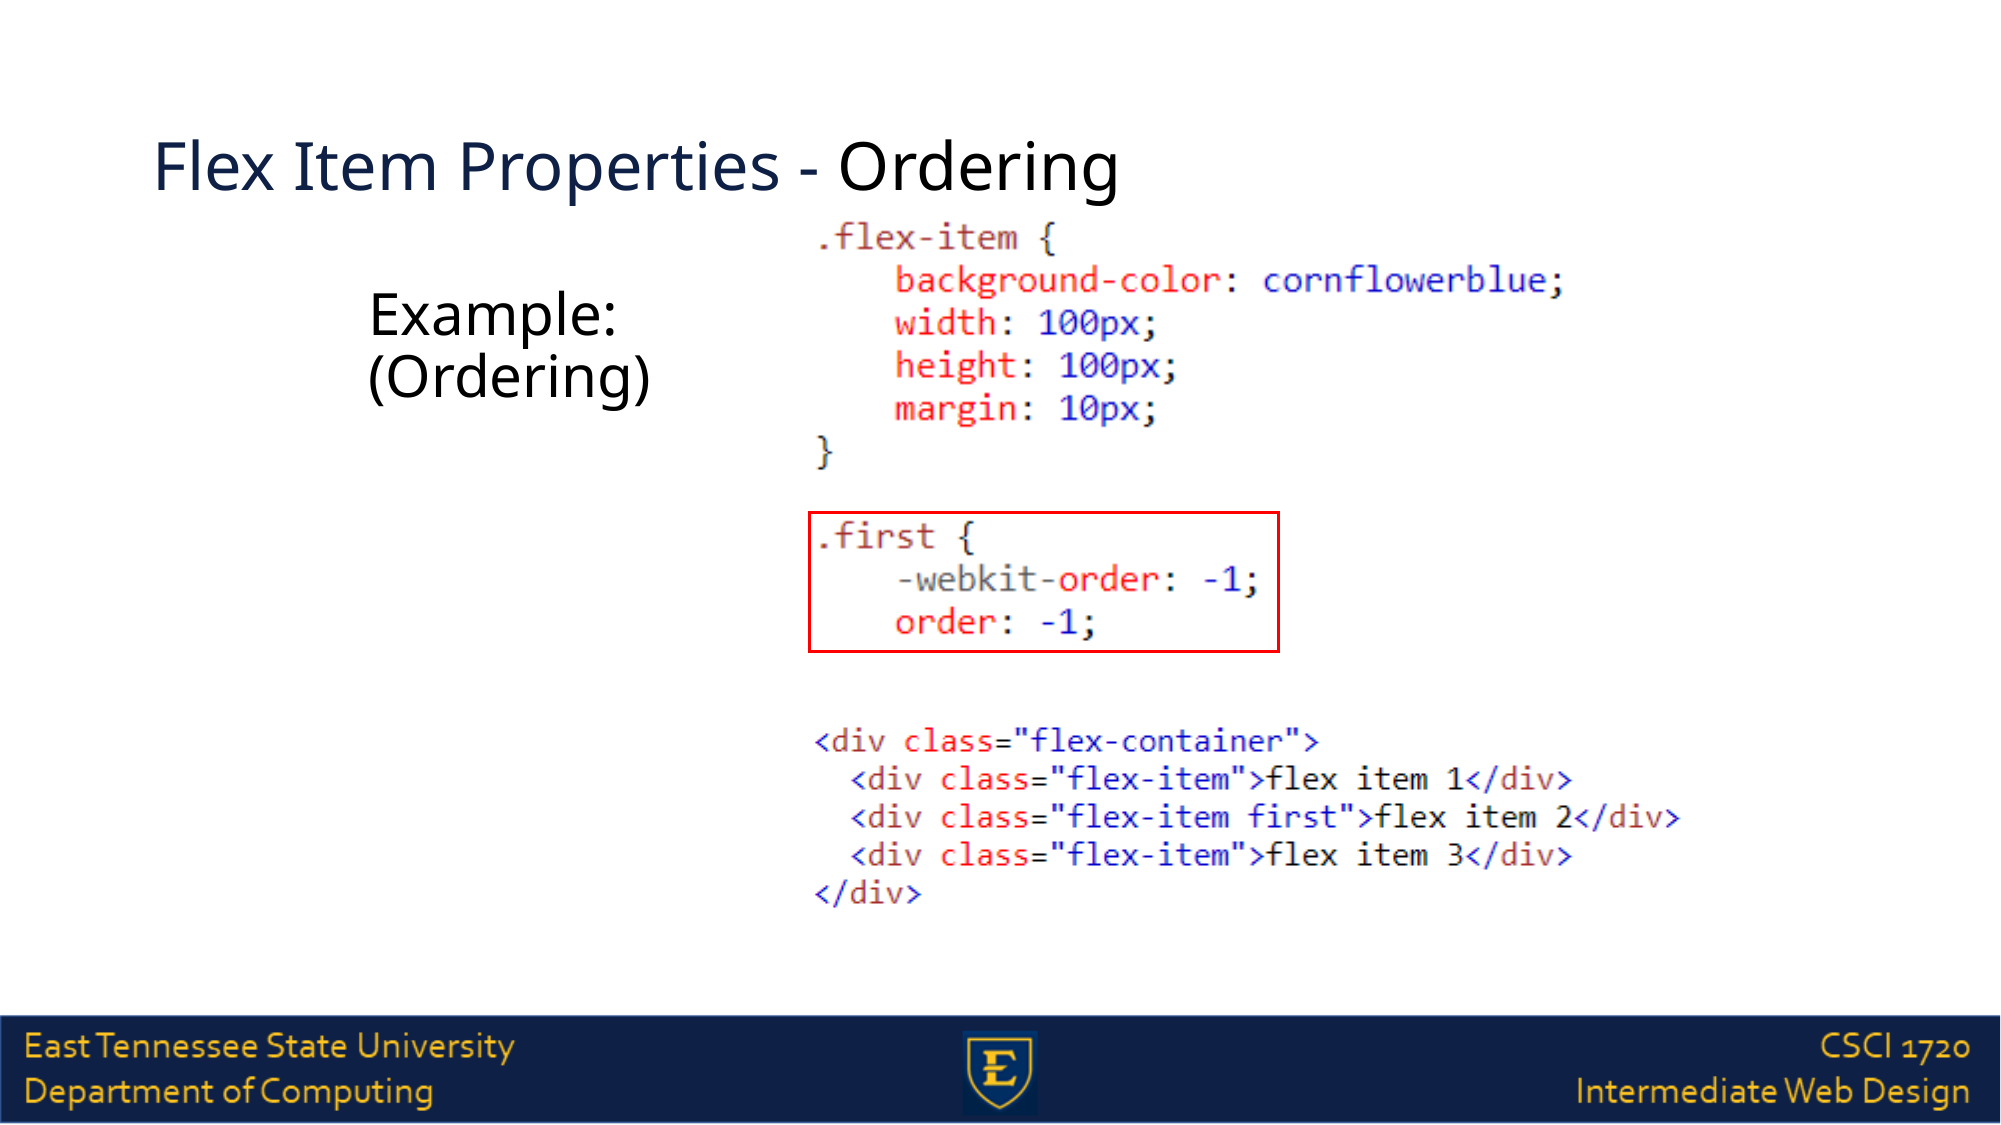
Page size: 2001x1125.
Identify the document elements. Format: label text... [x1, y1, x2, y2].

title Flex Item Properties - Ordering [137, 59, 1863, 278]
list Example: (Ordering) [353, 278, 1683, 953]
picture [0, 0, 2001, 1125]
